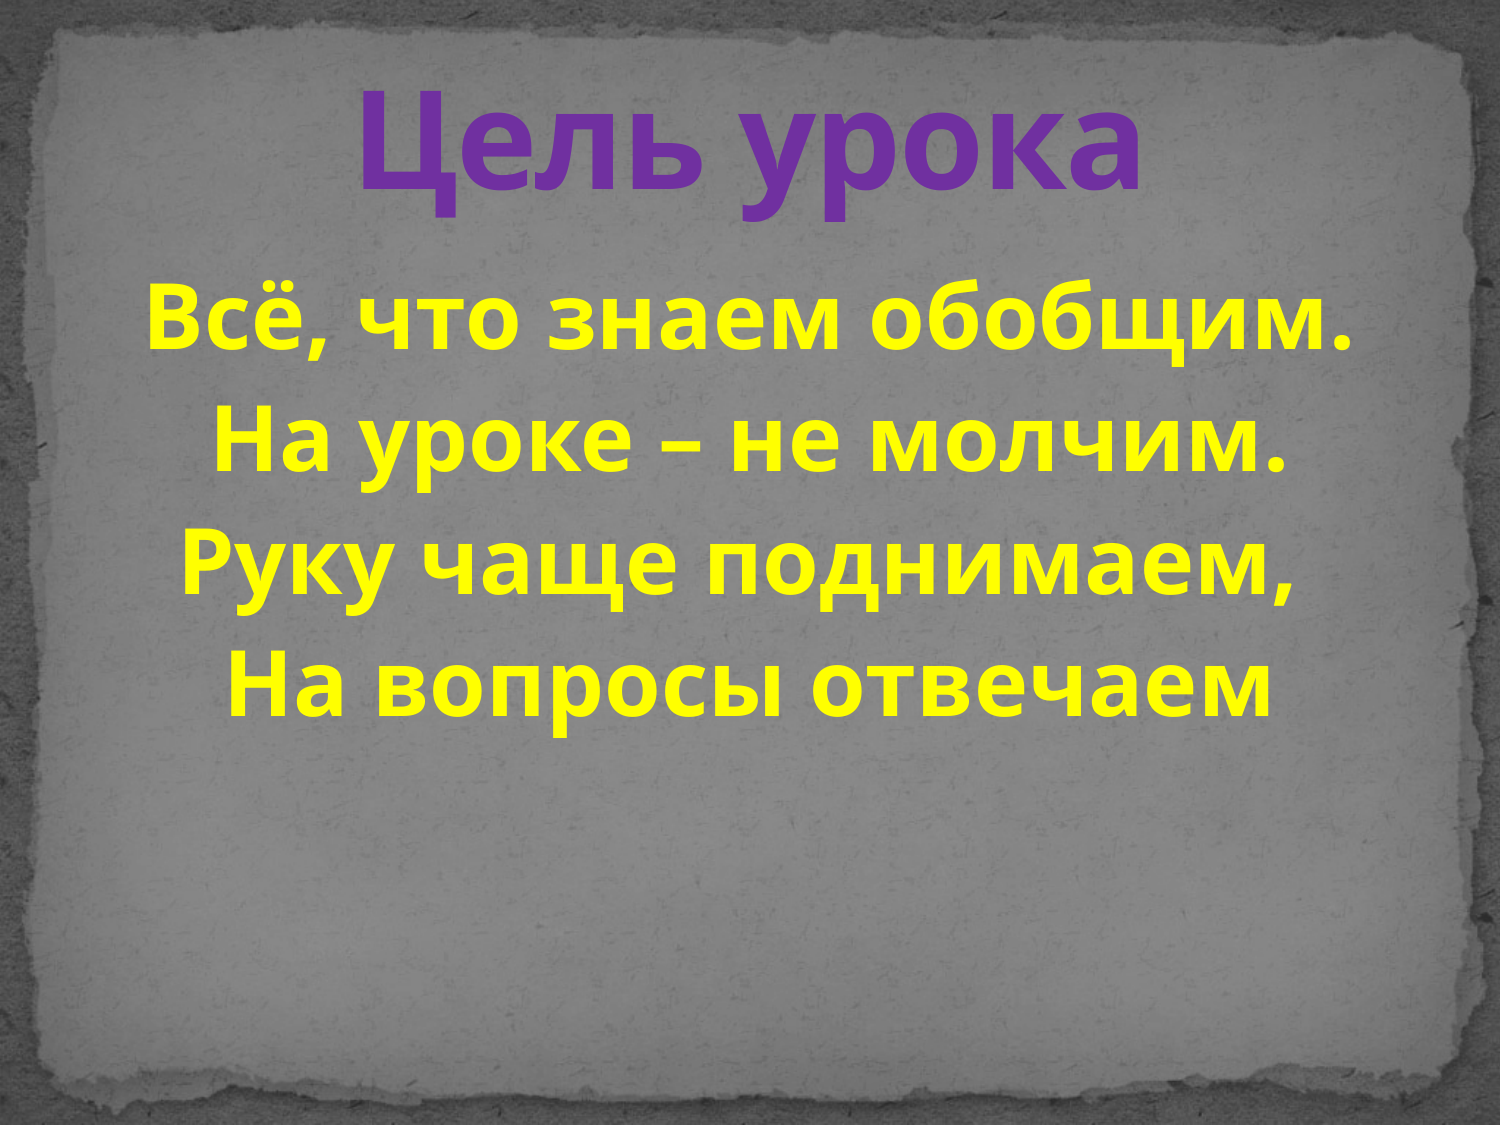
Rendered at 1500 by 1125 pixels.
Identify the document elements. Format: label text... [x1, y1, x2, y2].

title Цель урока [74, 24, 1425, 225]
list Всё, что знаем обобщим. На уроке – не молчим. Руку чаще поднимаем, На вопросы отвечаем [75, 249, 1425, 1000]
